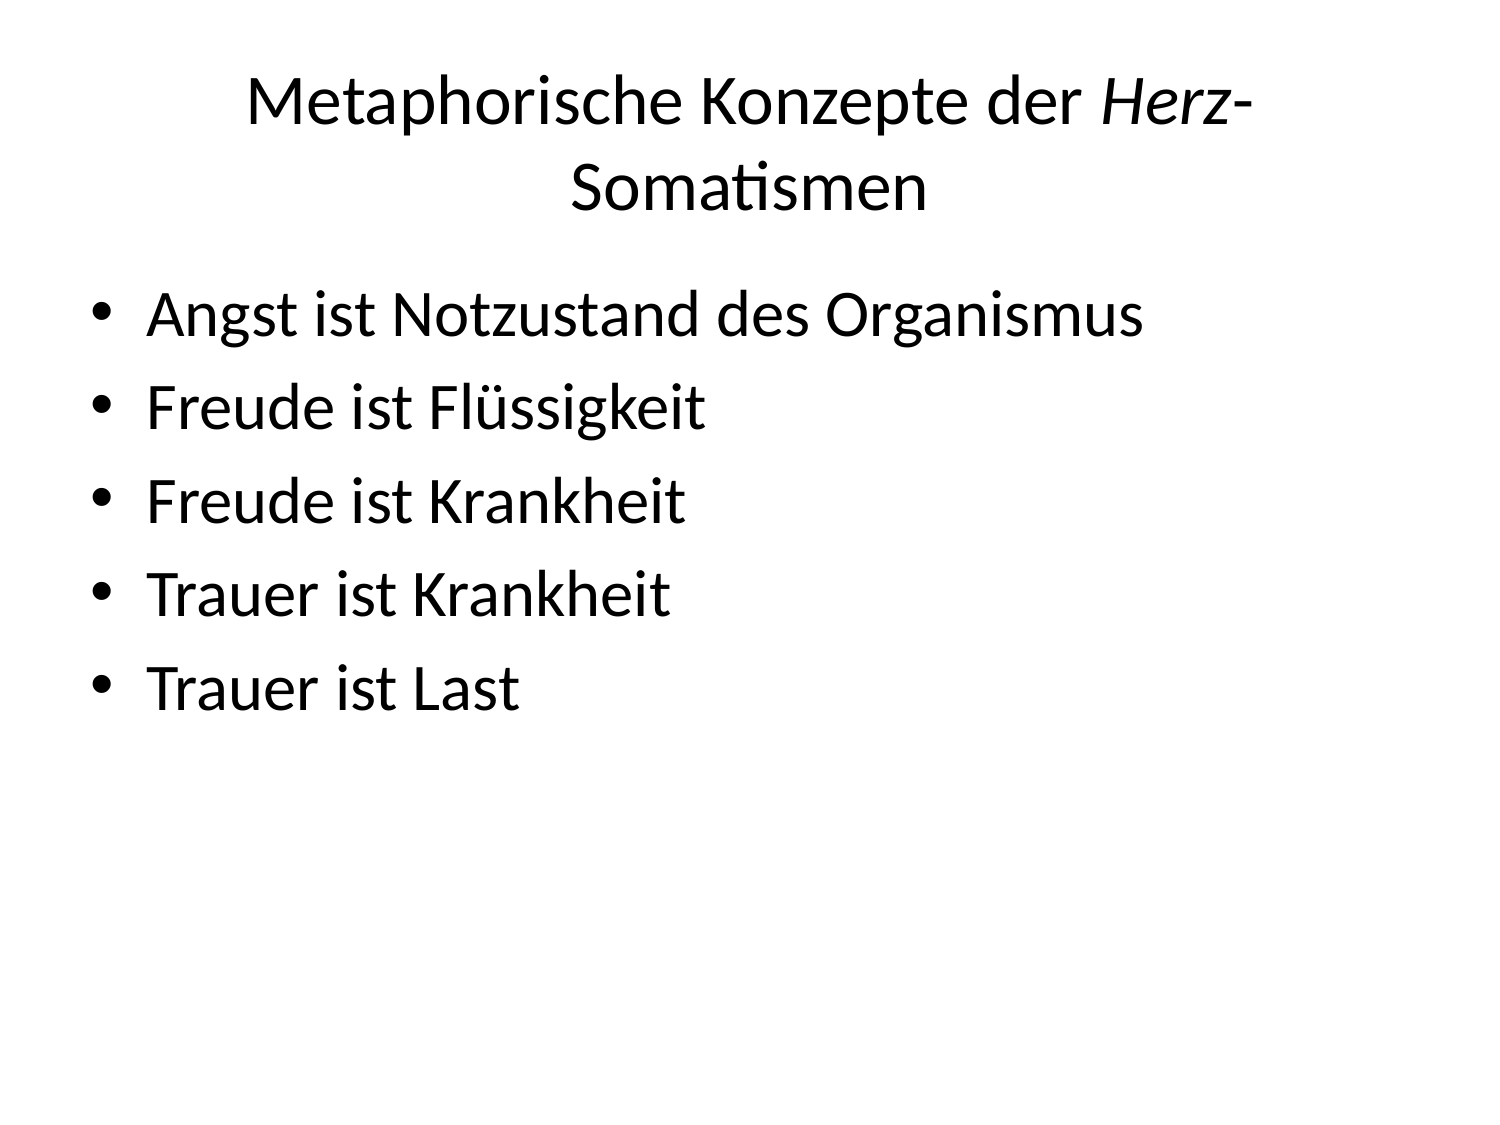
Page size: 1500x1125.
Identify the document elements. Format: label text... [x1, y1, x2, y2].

list Angst ist Notzustand des Organismus Freude ist Flüssigkeit Freude ist Krankheit Trauer ist Krankheit Trauer ist Last [75, 262, 1425, 1005]
title Metaphorische Konzepte der Herz-Somatismen [75, 45, 1425, 233]
